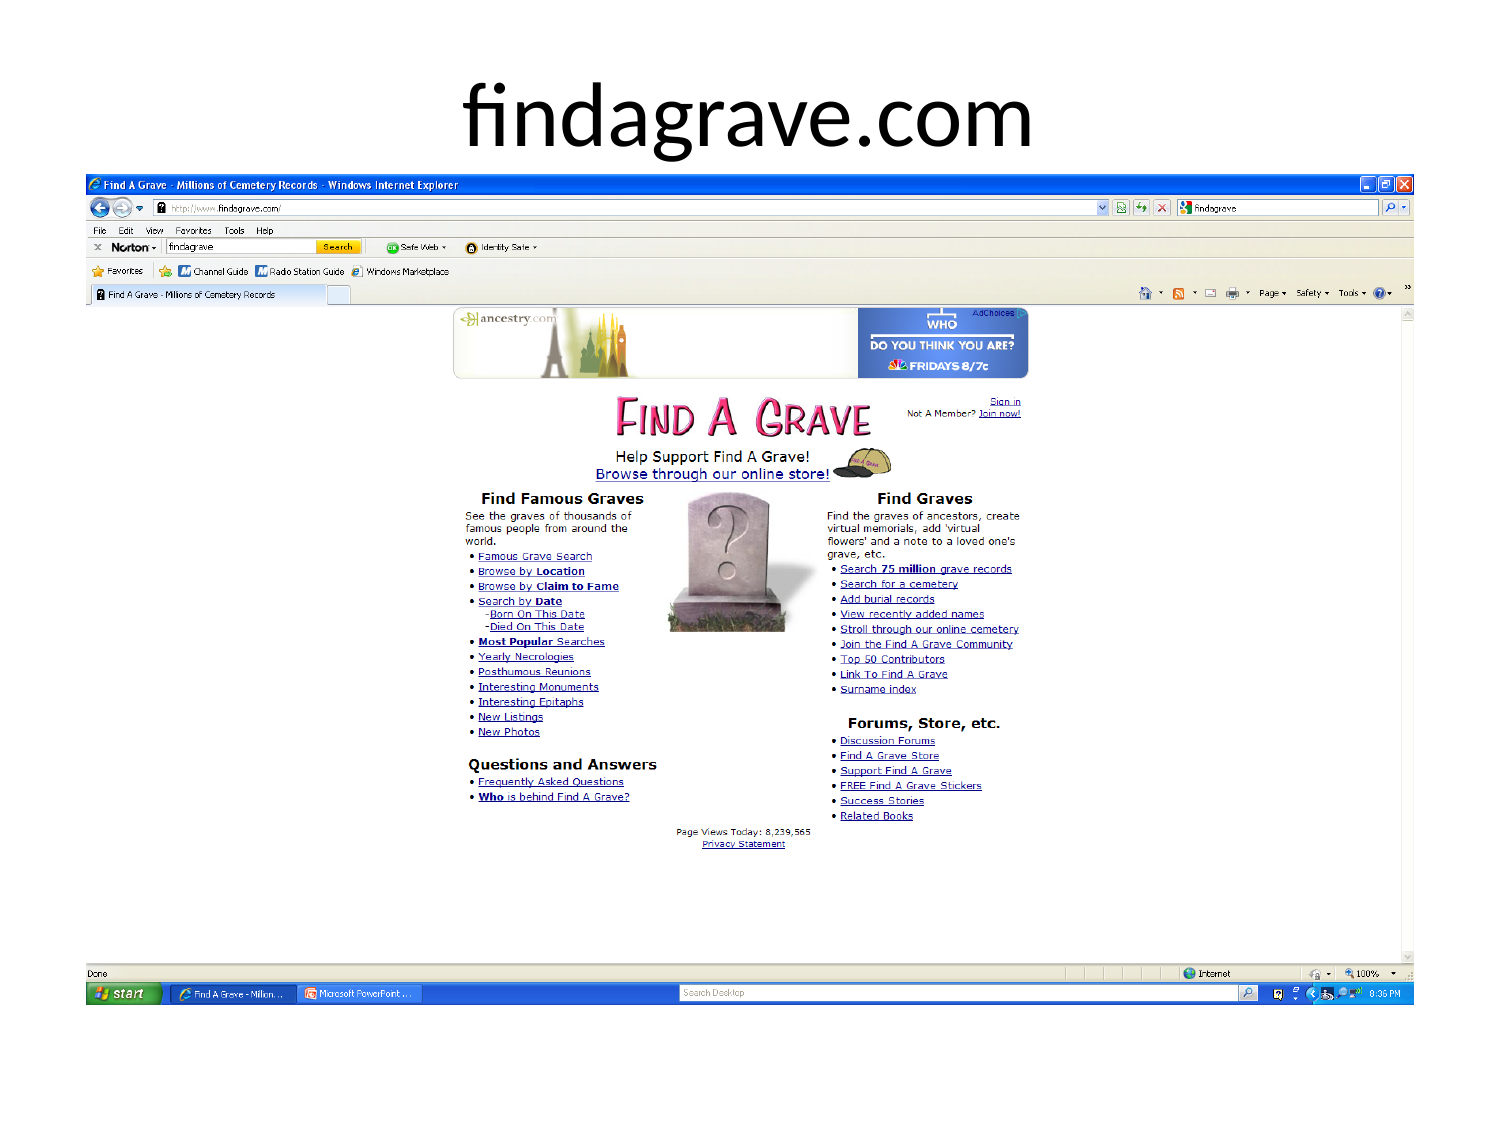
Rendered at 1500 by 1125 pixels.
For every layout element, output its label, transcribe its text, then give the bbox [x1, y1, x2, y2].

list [85, 174, 1415, 1006]
title findagrave.com [75, 45, 1425, 175]
